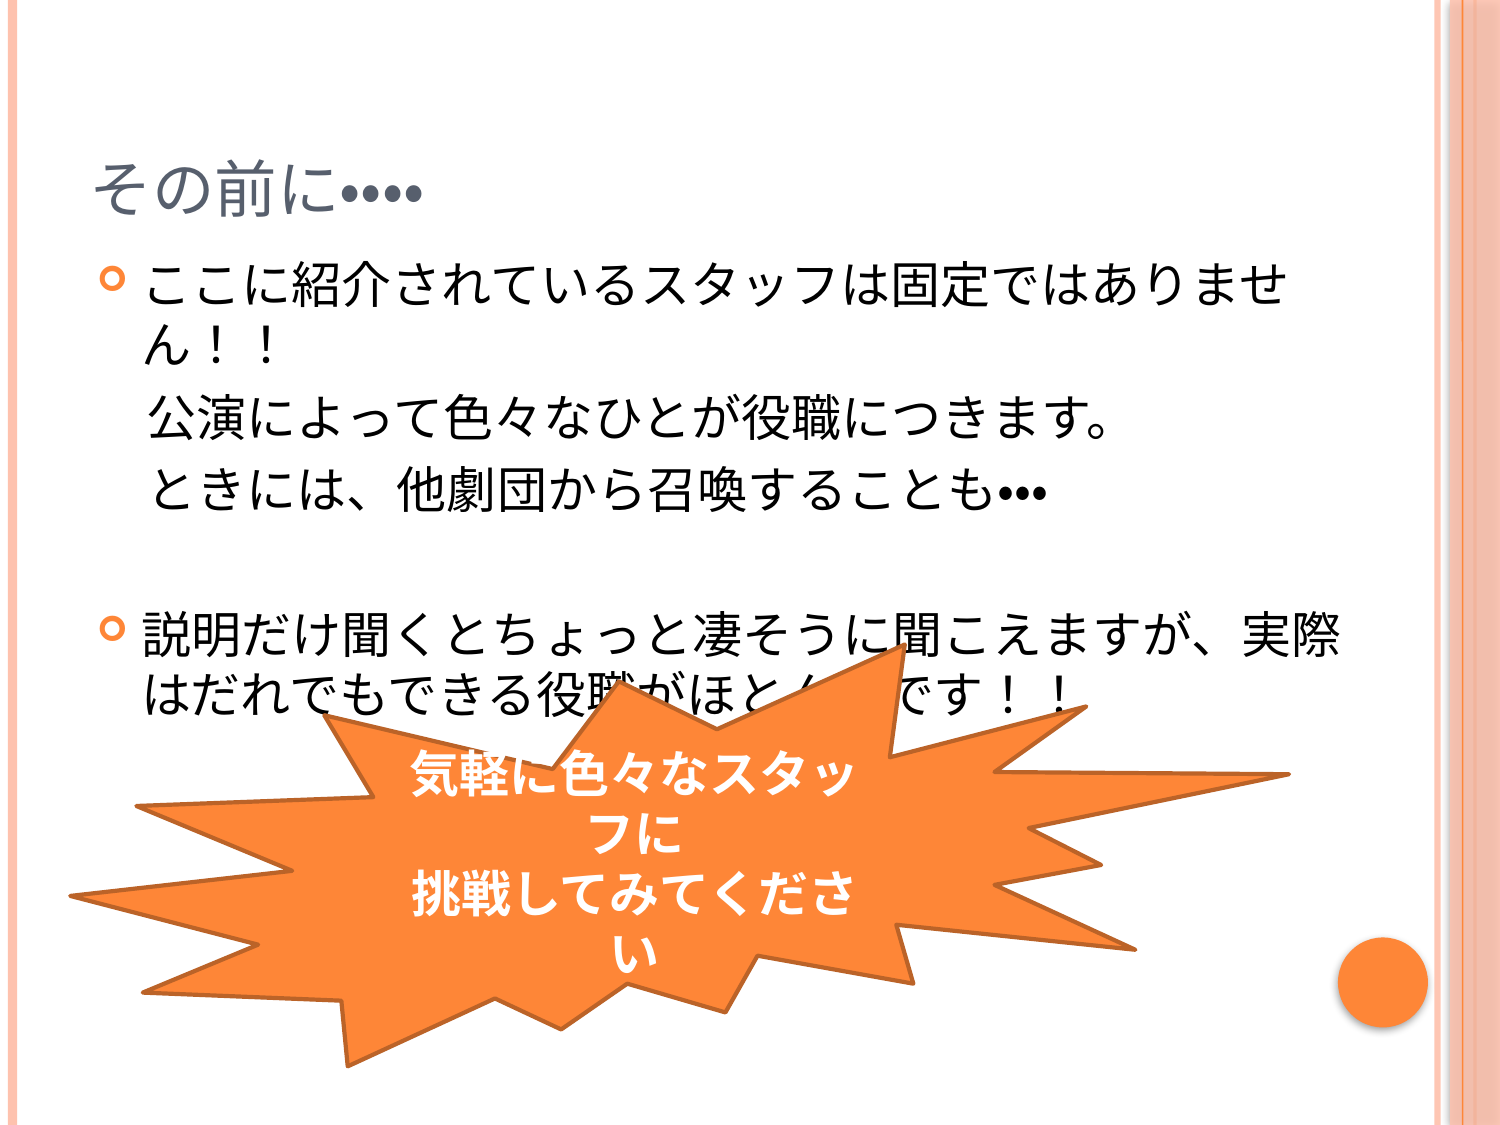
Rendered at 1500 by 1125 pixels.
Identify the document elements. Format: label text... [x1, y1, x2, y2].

title その前に・・・・ [75, 45, 1300, 233]
text_box 気軽に色々なスタッフに 挑戦してみてください [68, 642, 1292, 1069]
list ここに紹介されているスタッフは固定ではありません！！ 公演によって色々なひとが役職につきます。 ときには、他劇団から召喚することも・・・ 説明だけ聞くとちょっと凄そうに聞こえますが、実際はだれでもできる役職がほとんどです！！ [82, 246, 1402, 1051]
